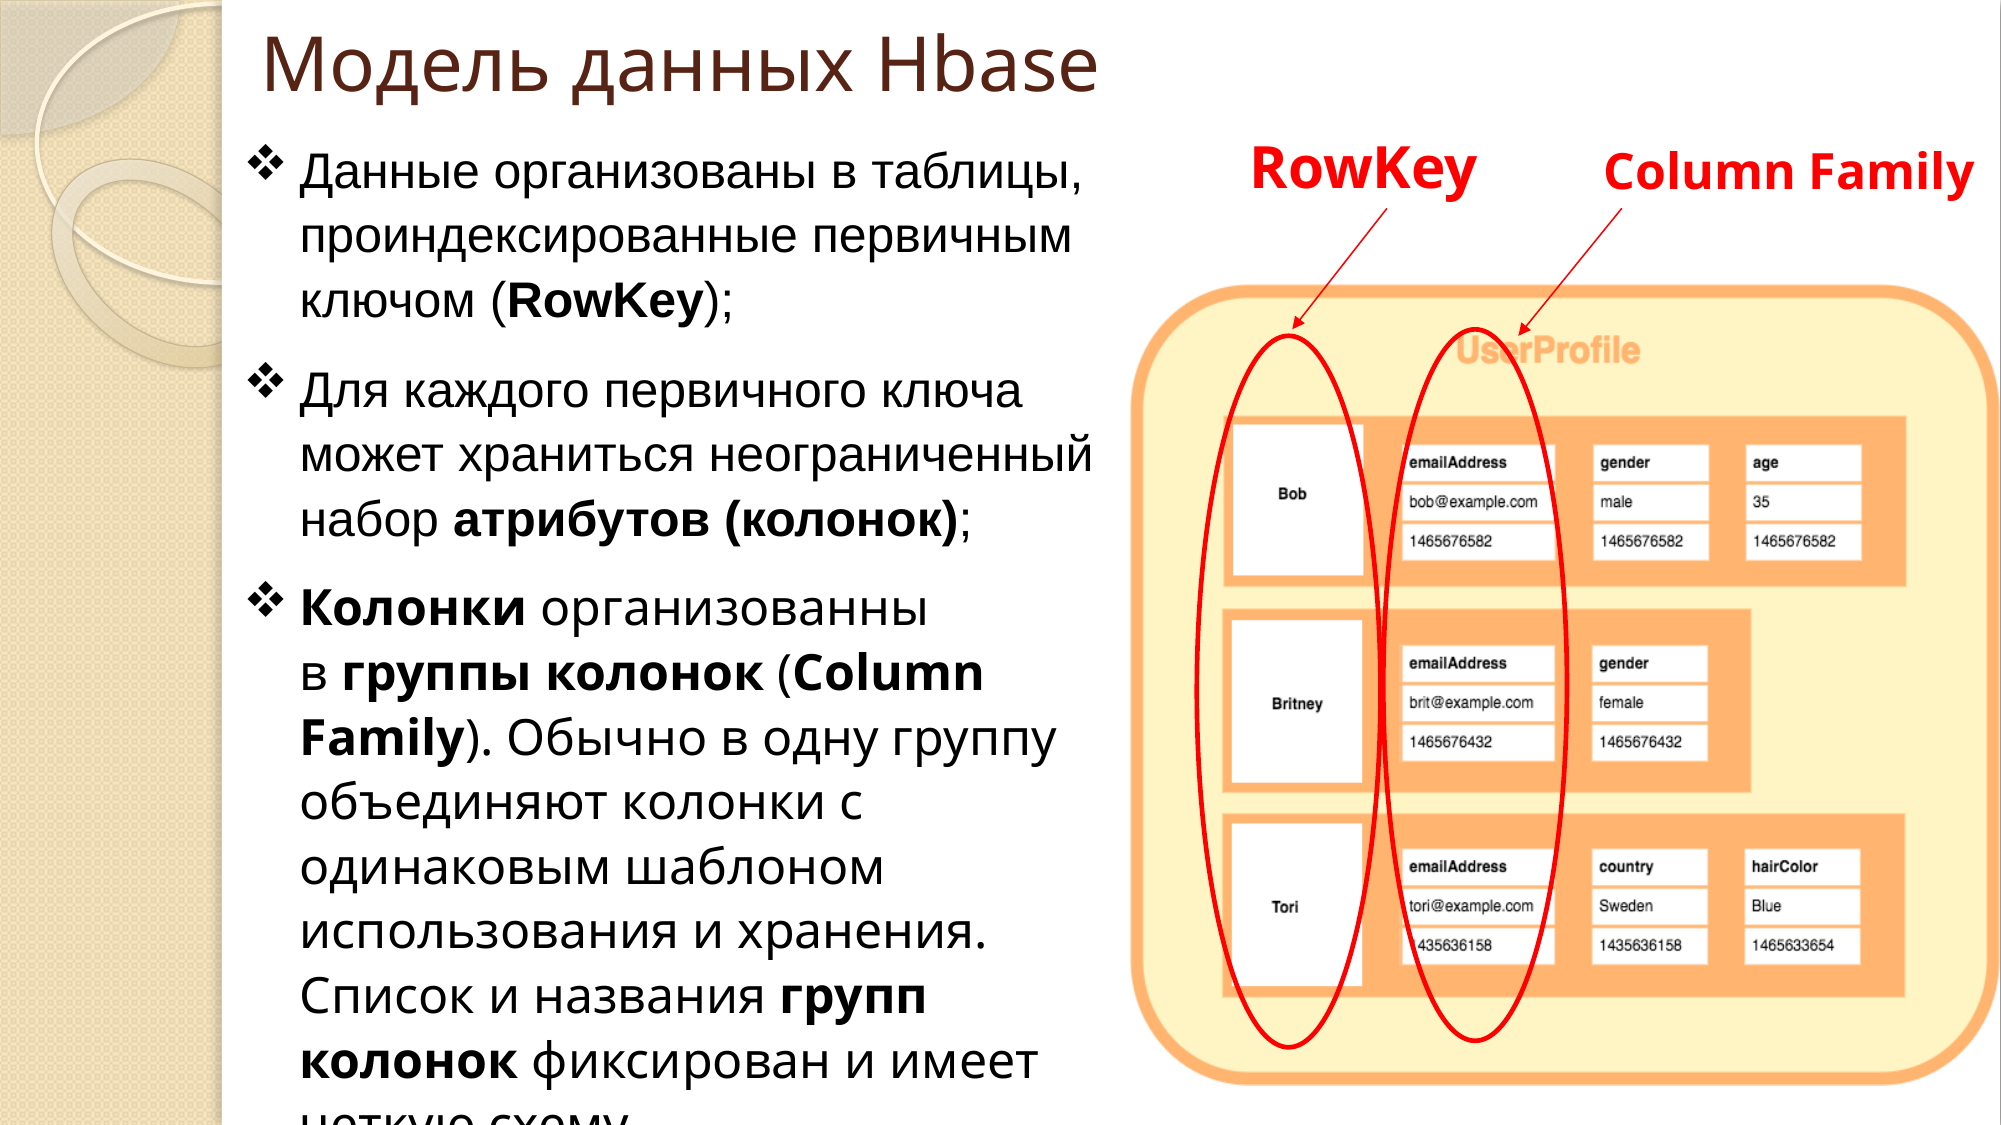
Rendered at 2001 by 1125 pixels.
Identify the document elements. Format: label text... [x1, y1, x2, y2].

text_box Данные организованы в таблицы, проиндексированные первичным ключом (RowKey); Для каждого первичного ключа может храниться неограниченный набор атрибутов (колонок); Колонки организованны в группы колонок (Column Family). Обычно в одну группу объединяют колонки с одинаковым шаблоном использования и хранения. Список и названия групп колонок фиксирован и имеет четкую схему. [153, 126, 1134, 1125]
title Модель данных Hbase [246, 0, 1129, 123]
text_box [1292, 208, 1388, 330]
text_box Column Family [1588, 132, 1990, 208]
picture [1128, 283, 2000, 1087]
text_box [1518, 208, 1623, 337]
text_box RowKey [1234, 122, 1493, 208]
